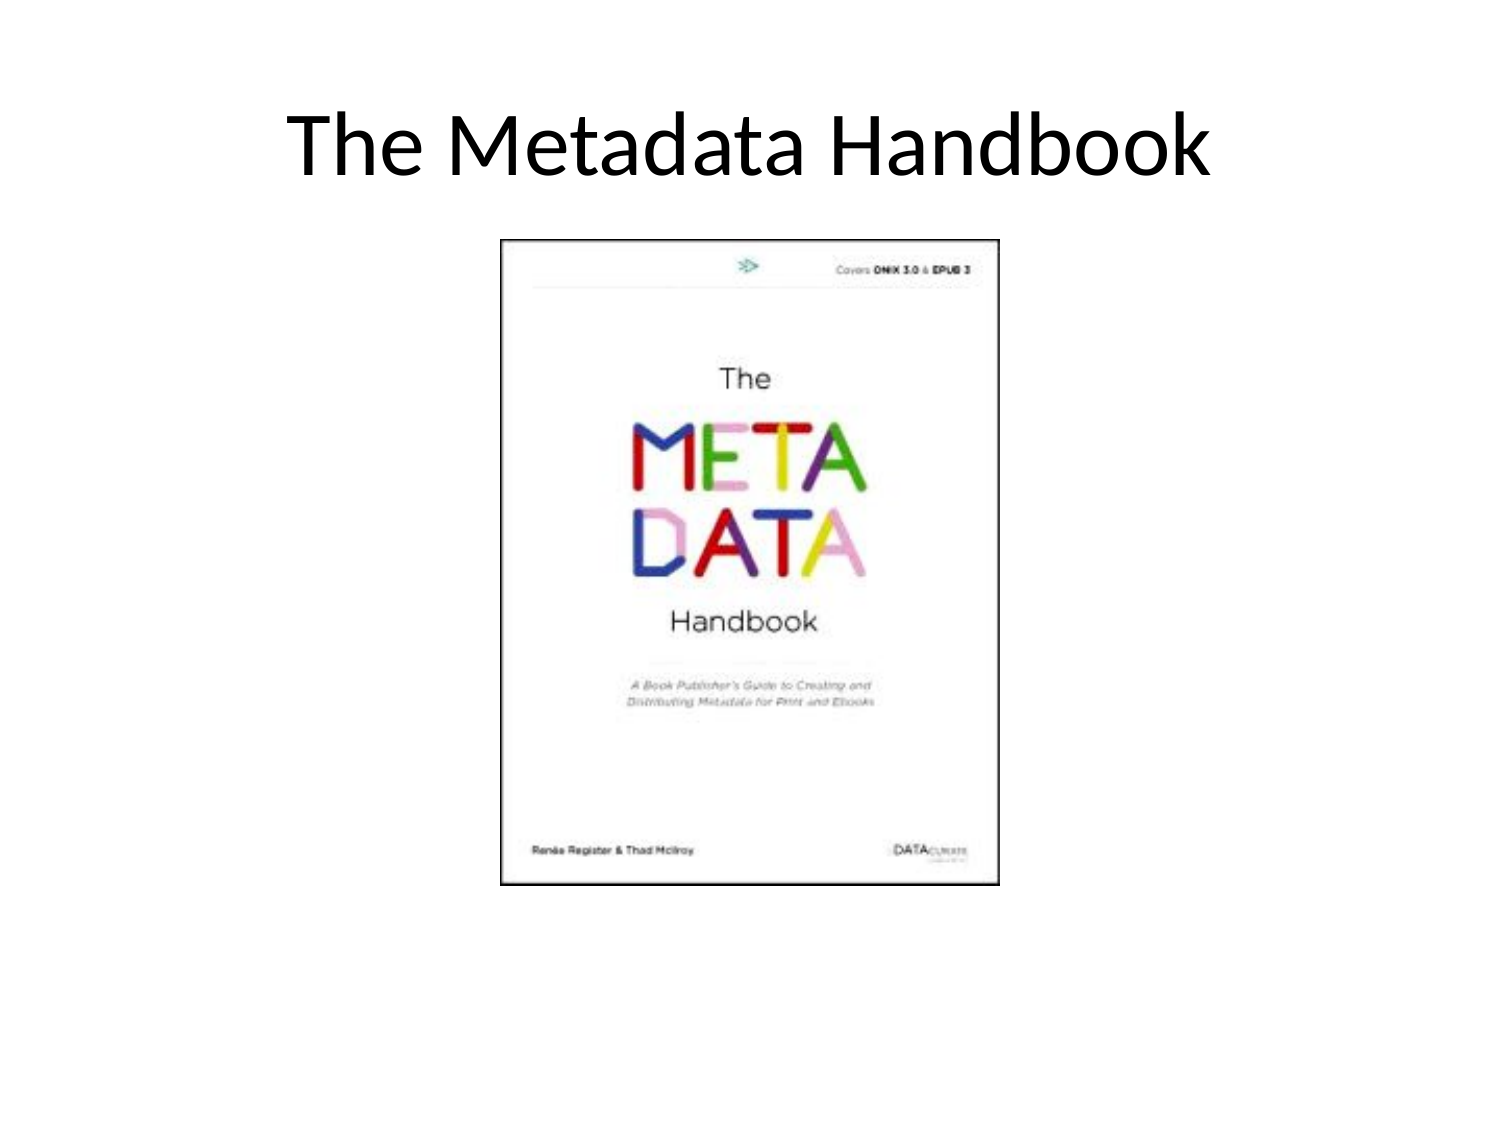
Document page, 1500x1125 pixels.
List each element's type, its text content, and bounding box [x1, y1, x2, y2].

title The Metadata Handbook [75, 45, 1425, 233]
picture [499, 239, 1001, 886]
